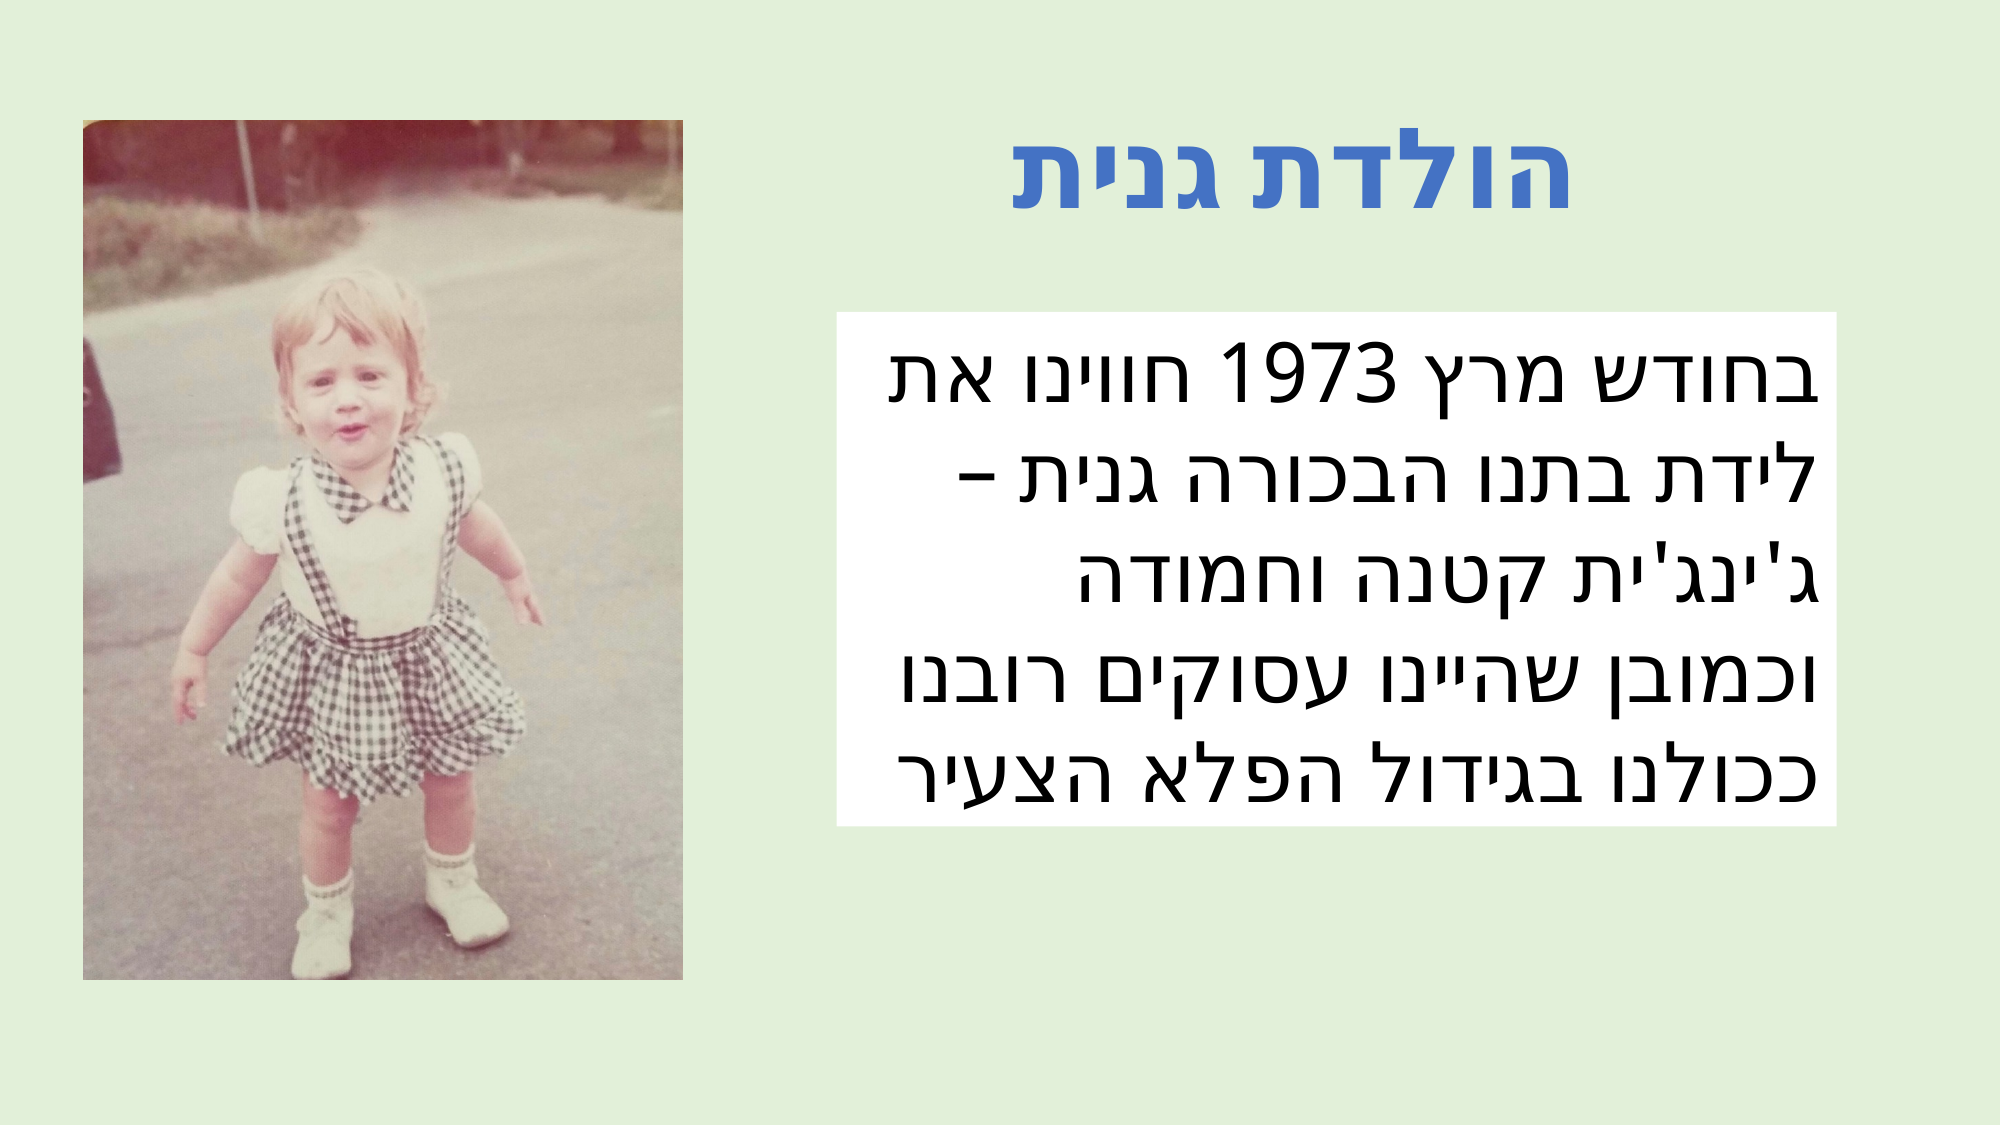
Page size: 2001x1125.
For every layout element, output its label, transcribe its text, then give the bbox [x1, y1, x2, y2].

text_box הולדת גנית [997, 88, 1595, 239]
picture [83, 120, 683, 980]
text_box בחודש מרץ 1973 חווינו את לידת בתנו הבכורה גנית – ג'ינג'ית קטנה וחמודה וכמובן שהיינו עסוקים רובנו ככולנו בגידול הפלא הצעיר [836, 311, 1837, 827]
